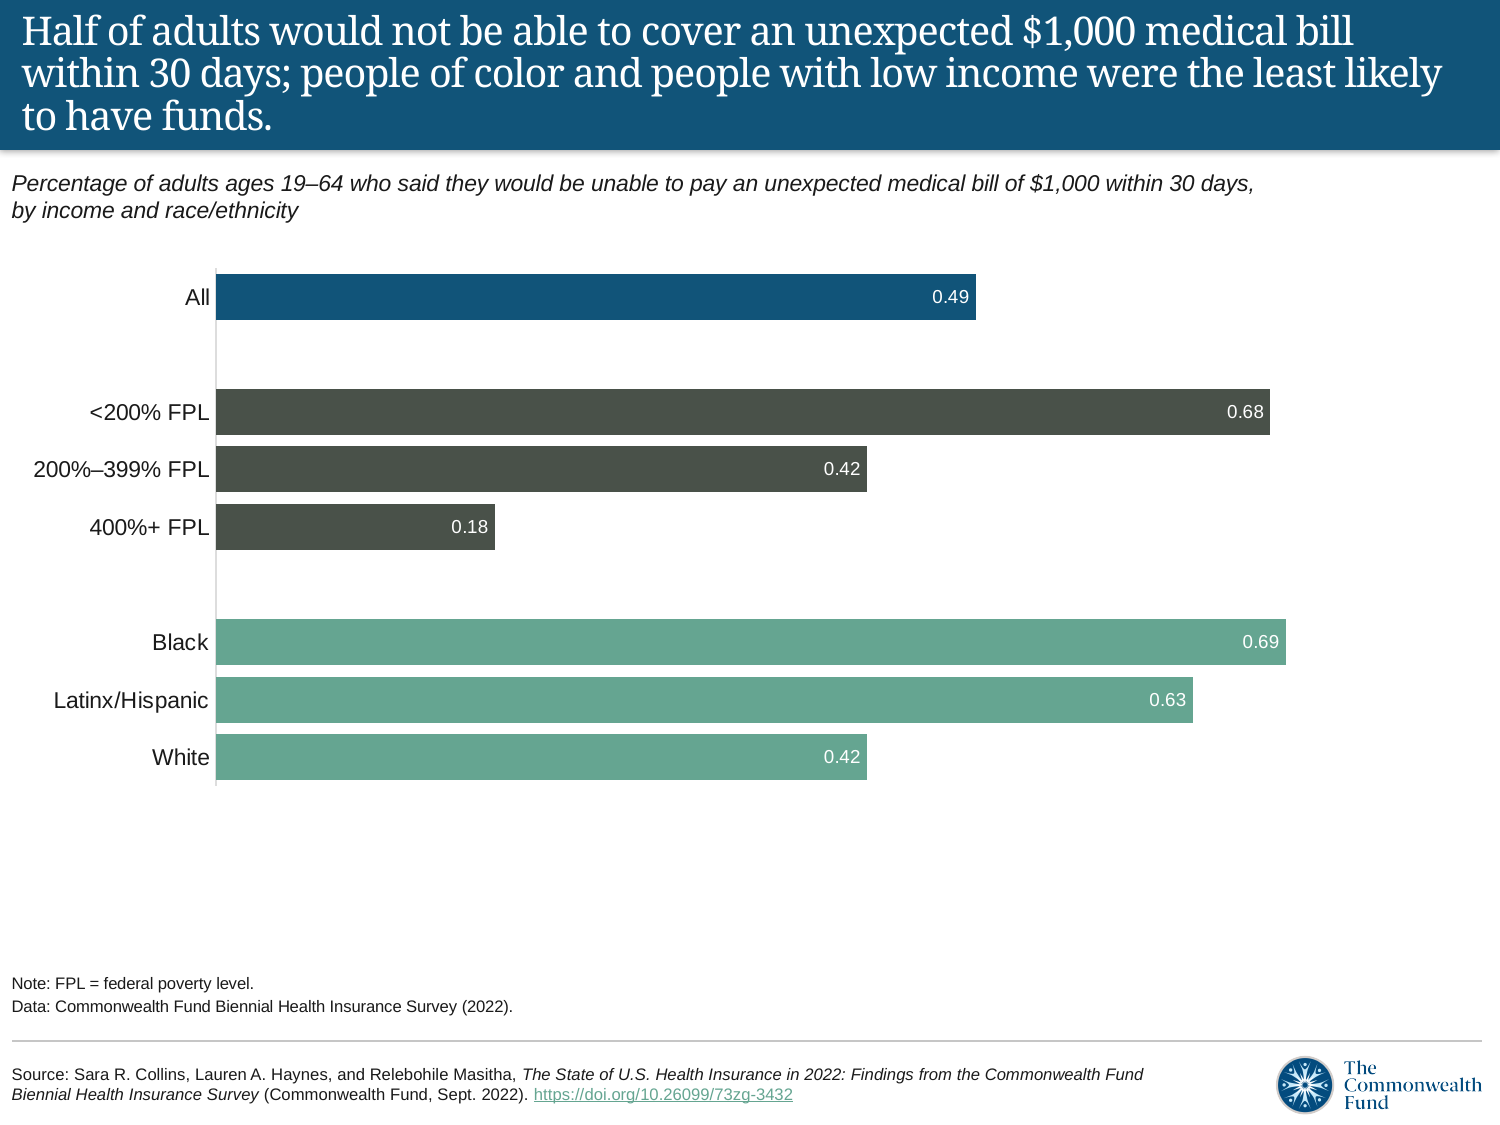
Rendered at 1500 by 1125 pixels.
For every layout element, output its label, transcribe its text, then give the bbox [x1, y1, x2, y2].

list Note: FPL = federal poverty level. Data: Commonwealth Fund Biennial Health Insurance Survey (2022). [11, 941, 1482, 1016]
chart [11, 220, 1482, 791]
list Percentage of adults ages 19–64 who said they would be unable to pay an unexpected medical bill of $1,000 within 30 days, by income and race/ethnicity [11, 168, 1482, 210]
picture [1271, 1049, 1489, 1118]
title Half of adults would not be able to cover an unexpected $1,000 medical bill within 30 days; people of color and people with low income were the least likely to have funds. [21, 7, 1477, 144]
